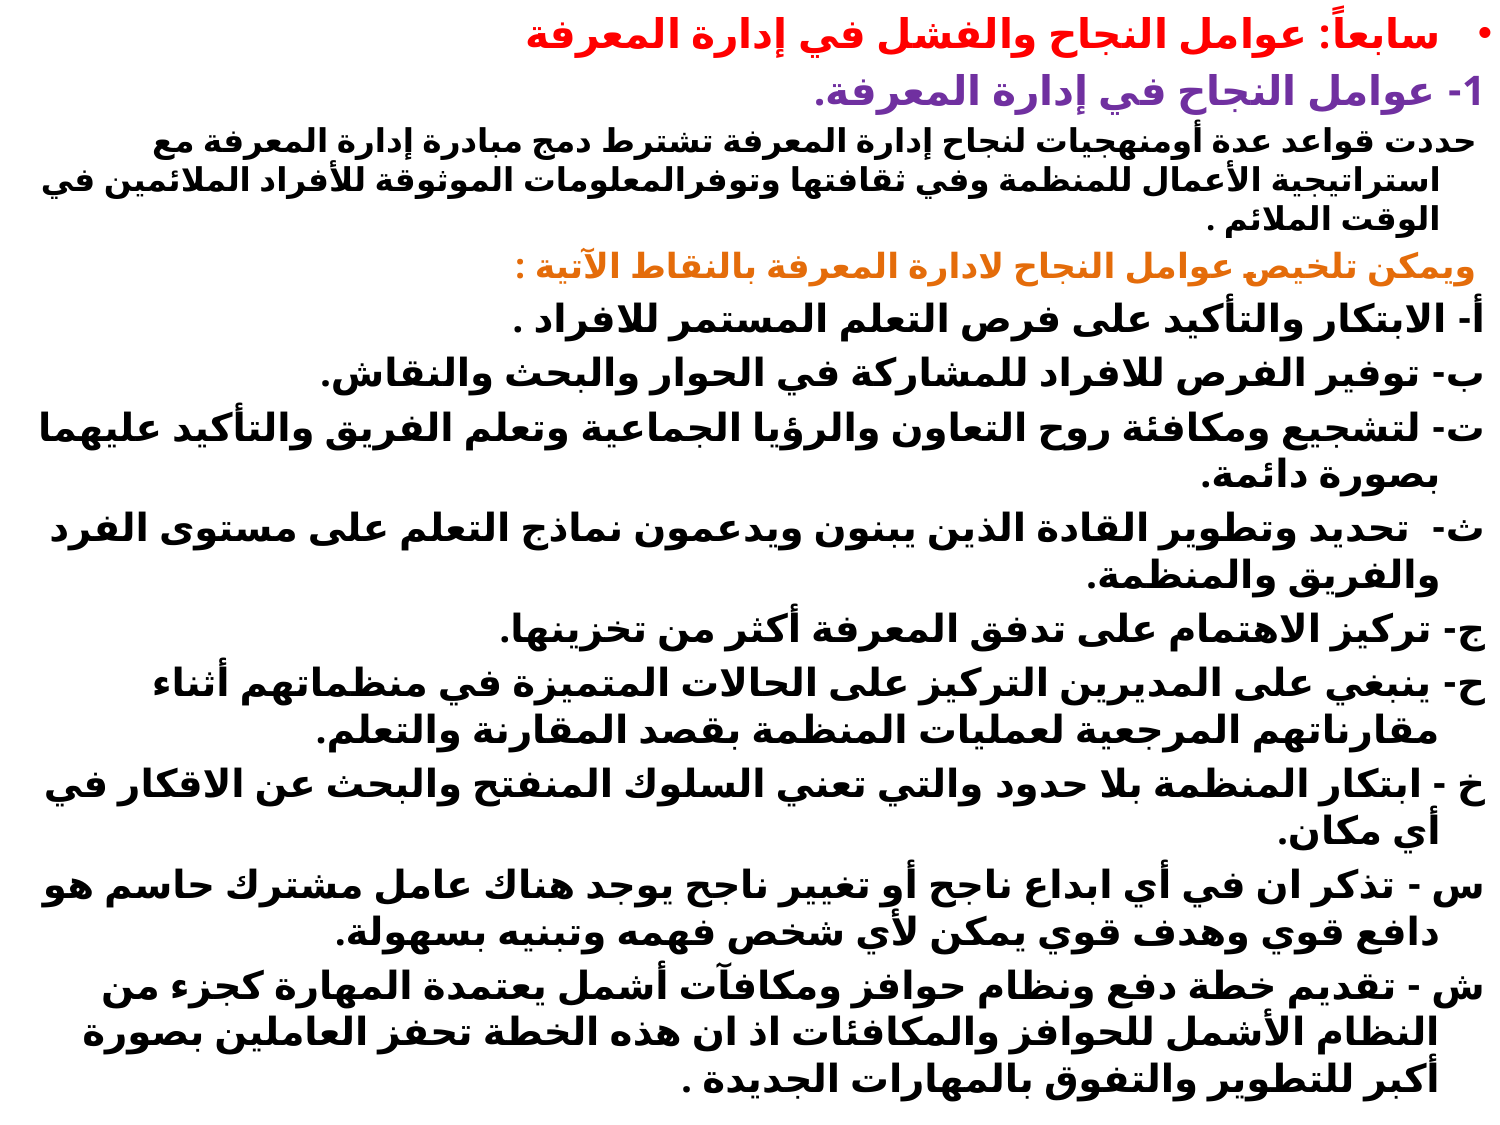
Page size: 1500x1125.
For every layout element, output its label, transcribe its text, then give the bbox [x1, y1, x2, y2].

list سابعاً: عوامل النجاح والفشل في إدارة المعرفة 1- عوامل النجاح في إدارة المعرفة. حددت قواعد عدة أومنهجيات لنجاح إدارة المعرفة تشترط دمج مبادرة إدارة المعرفة مع استراتيجية الأعمال للمنظمة وفي ثقافتها وتوفرالمعلومات الموثوقة للأفراد الملائمين في الوقت الملائم . ويمكن تلخيص عوامل النجاح لادارة المعرفة بالنقاط الآتية : أ- الابتكار والتأكيد على فرص التعلم المستمر للافراد . ب- توفير الفرص للافراد للمشاركة في الحوار والبحث والنقاش. ت- لتشجيع ومكافئة روح التعاون والرؤيا الجماعية وتعلم الفريق والتأكيد عليهما بصورة دائمة. ث- تحديد وتطوير القادة الذين يبنون ويدعمون نماذج التعلم على مستوى الفرد والفريق والمنظمة. ج- تركيز الاهتمام على تدفق المعرفة أكثر من تخزينها. ح- ينبغي على المديرين التركيز على الحالات المتميزة في منظماتهم أثناء مقارناتهم المرجعية لعمليات المنظمة بقصد المقارنة والتعلم. خ - ابتكار المنظمة بلا حدود والتي تعني السلوك المنفتح والبحث عن الاقكار في أي مكان. س - تذكر ان في أي ابداع ناجح أو تغيير ناجح يوجد هناك عامل مشترك حاسم هو دافع قوي وهدف قوي يمكن لأي شخص فهمه وتبنيه بسهولة. ش - تقديم خطة دفع ونظام حوافز ومكافآت أشمل يعتمدة المهارة كجزء من النظام الأشمل للحوافز والمكافئات اذ ان هذه الخطة تحفز العاملين بصورة أكبر للتطوير والتفوق بالمهارات الجديدة . [0, 0, 1500, 1125]
